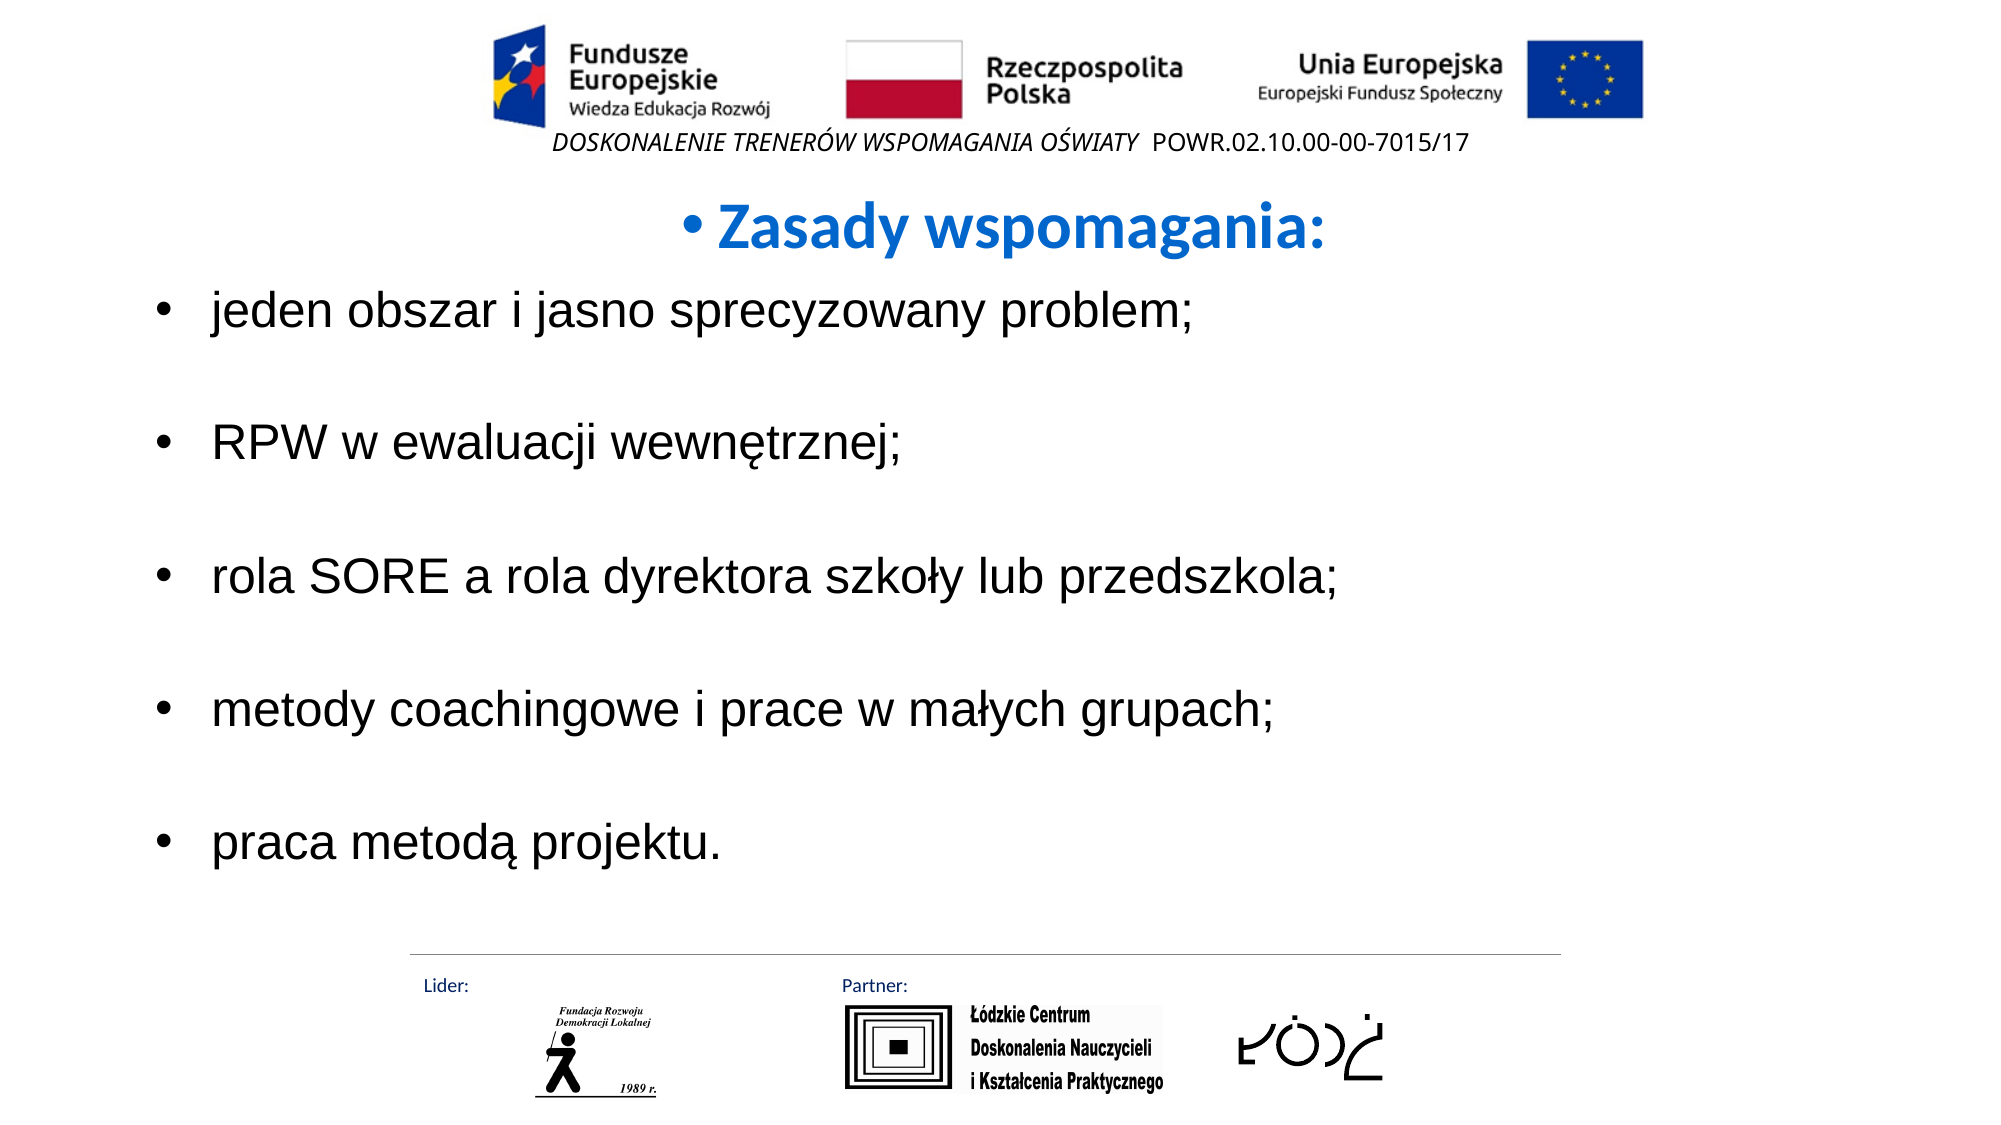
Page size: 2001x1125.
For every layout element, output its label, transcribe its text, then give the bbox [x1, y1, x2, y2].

picture [468, 0, 1669, 154]
picture [384, 953, 1587, 1125]
title DOSKONALENIE TRENERÓW WSPOMAGANIA OŚWIATY POWR.02.10.00-00-7015/17 [151, 0, 1871, 169]
list Zasady wspomagania: jeden obszar i jasno sprecyzowany problem; RPW w ewaluacji wewnętrznej; rola SORE a rola dyrektora szkoły lub przedszkola; metody coachingowe i prace w małych grupach; praca metodą projektu. [141, 184, 1867, 877]
